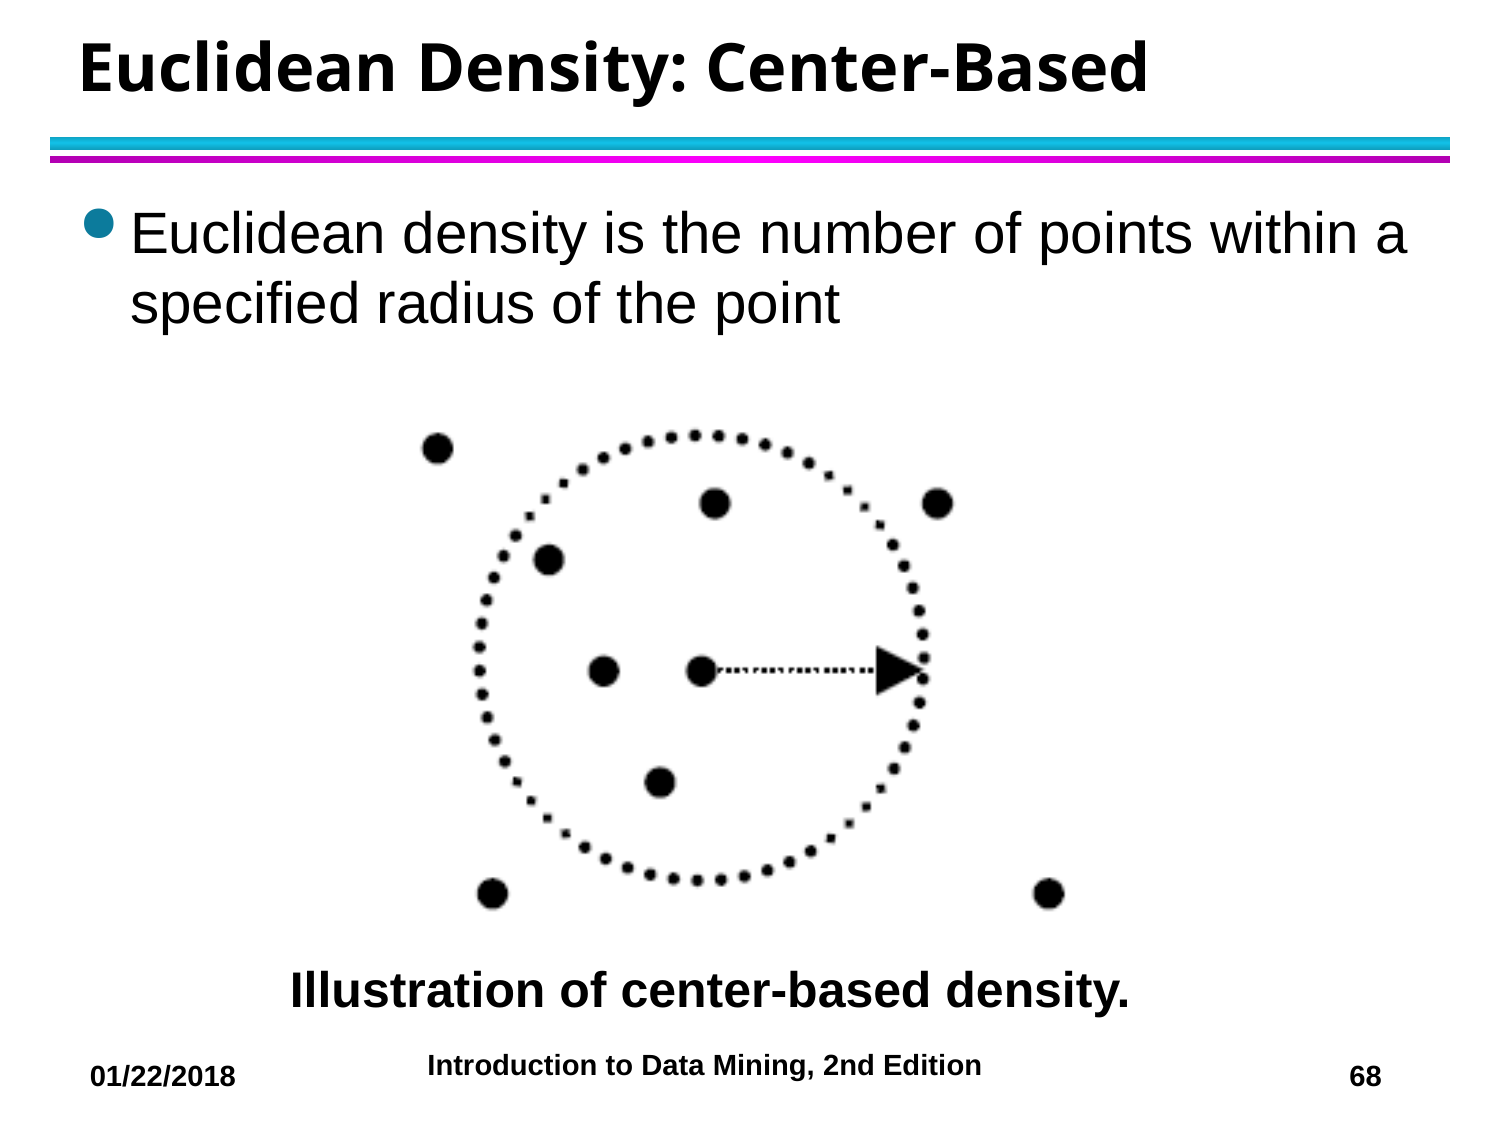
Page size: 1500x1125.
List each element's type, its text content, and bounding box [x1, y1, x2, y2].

title Euclidean Density: Center-Based [62, 24, 1421, 113]
text_box Illustration of center-based density. [274, 949, 1413, 1025]
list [162, 349, 1270, 950]
list Euclidean density is the number of points within a specified radius of the point [67, 187, 1432, 1038]
